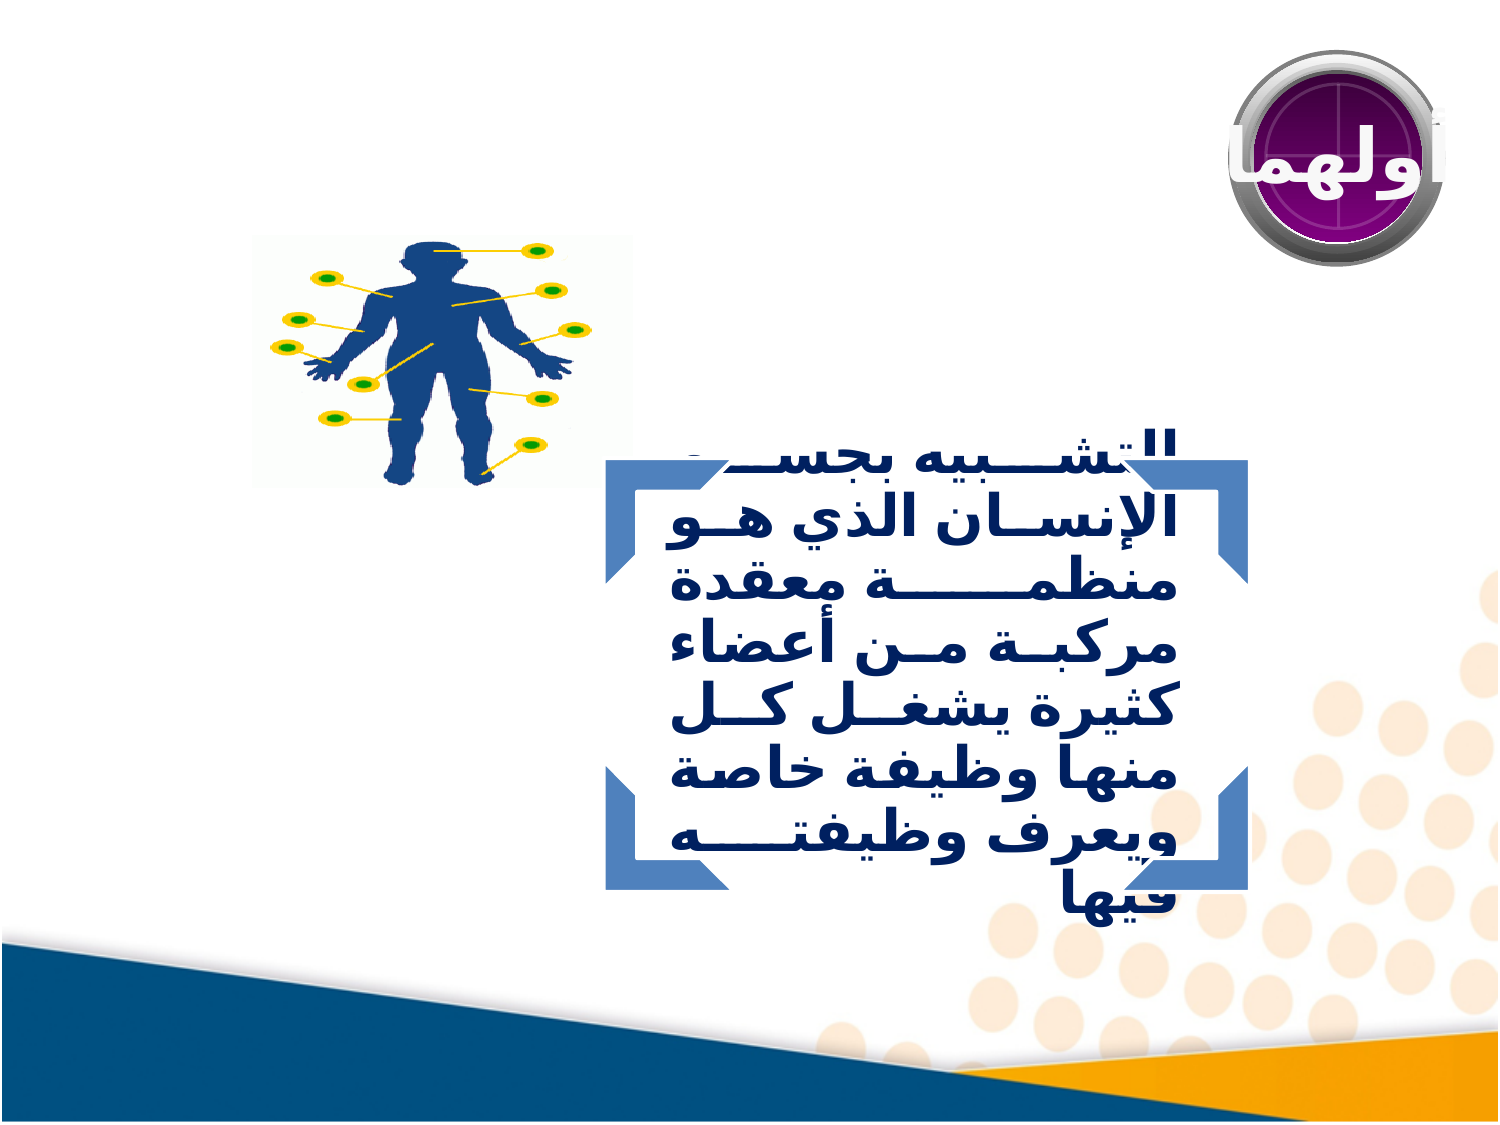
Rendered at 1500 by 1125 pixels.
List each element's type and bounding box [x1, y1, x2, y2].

picture [1, 0, 1499, 1125]
text_box [249, 228, 1251, 897]
text_box [1265, 83, 1411, 230]
text_box [1227, 49, 1446, 267]
